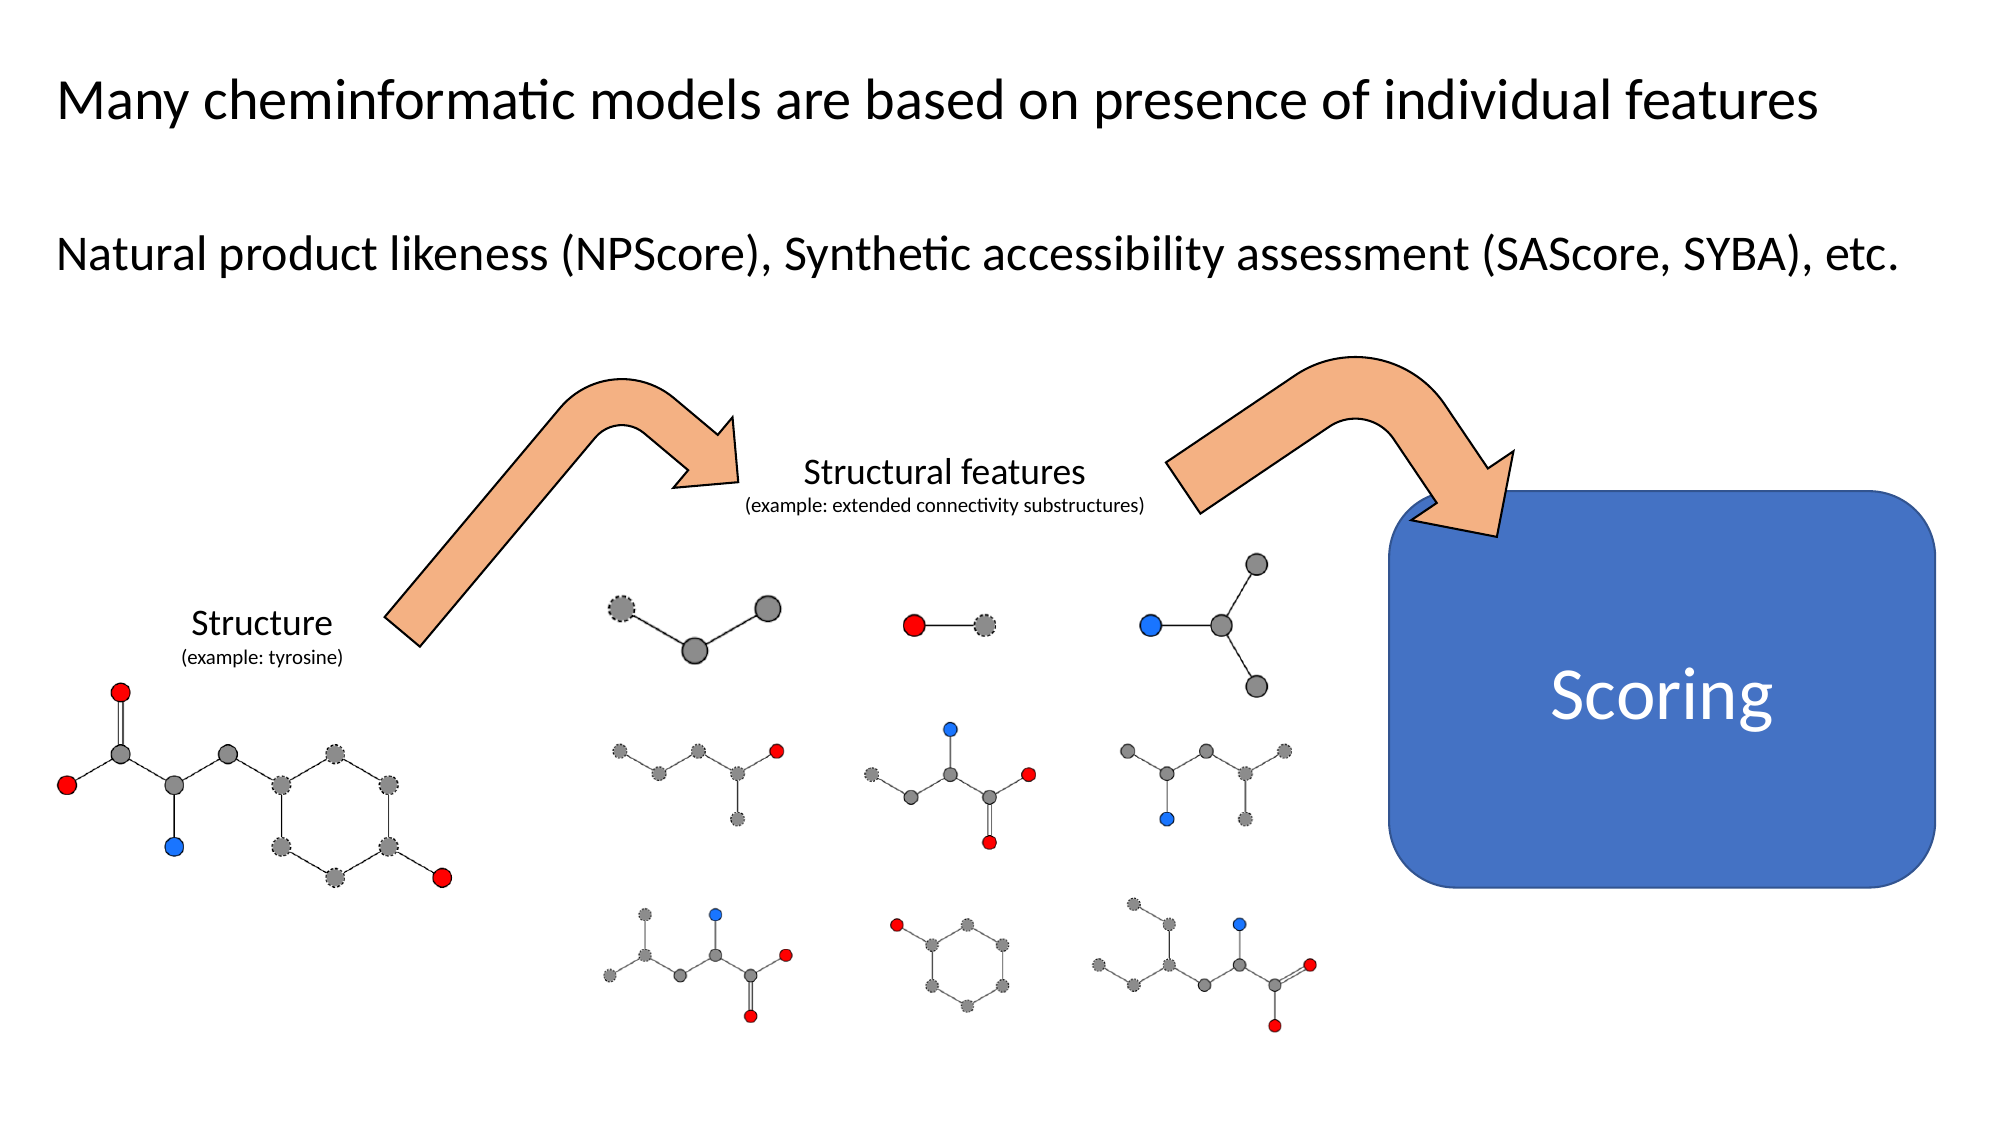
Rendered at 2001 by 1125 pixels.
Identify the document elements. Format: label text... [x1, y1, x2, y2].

text_box [1164, 355, 1515, 539]
list Many cheminformatic models are based on presence of individual features Natural product likeness (NPScore), Synthetic accessibility assessment (SAScore, SYBA), etc. [41, 61, 1956, 320]
text_box Scoring [1388, 490, 1937, 889]
text_box [437, 378, 740, 552]
picture [56, 552, 1317, 1033]
text_box Structural features (example: extended connectivity substructures) [594, 439, 1296, 525]
